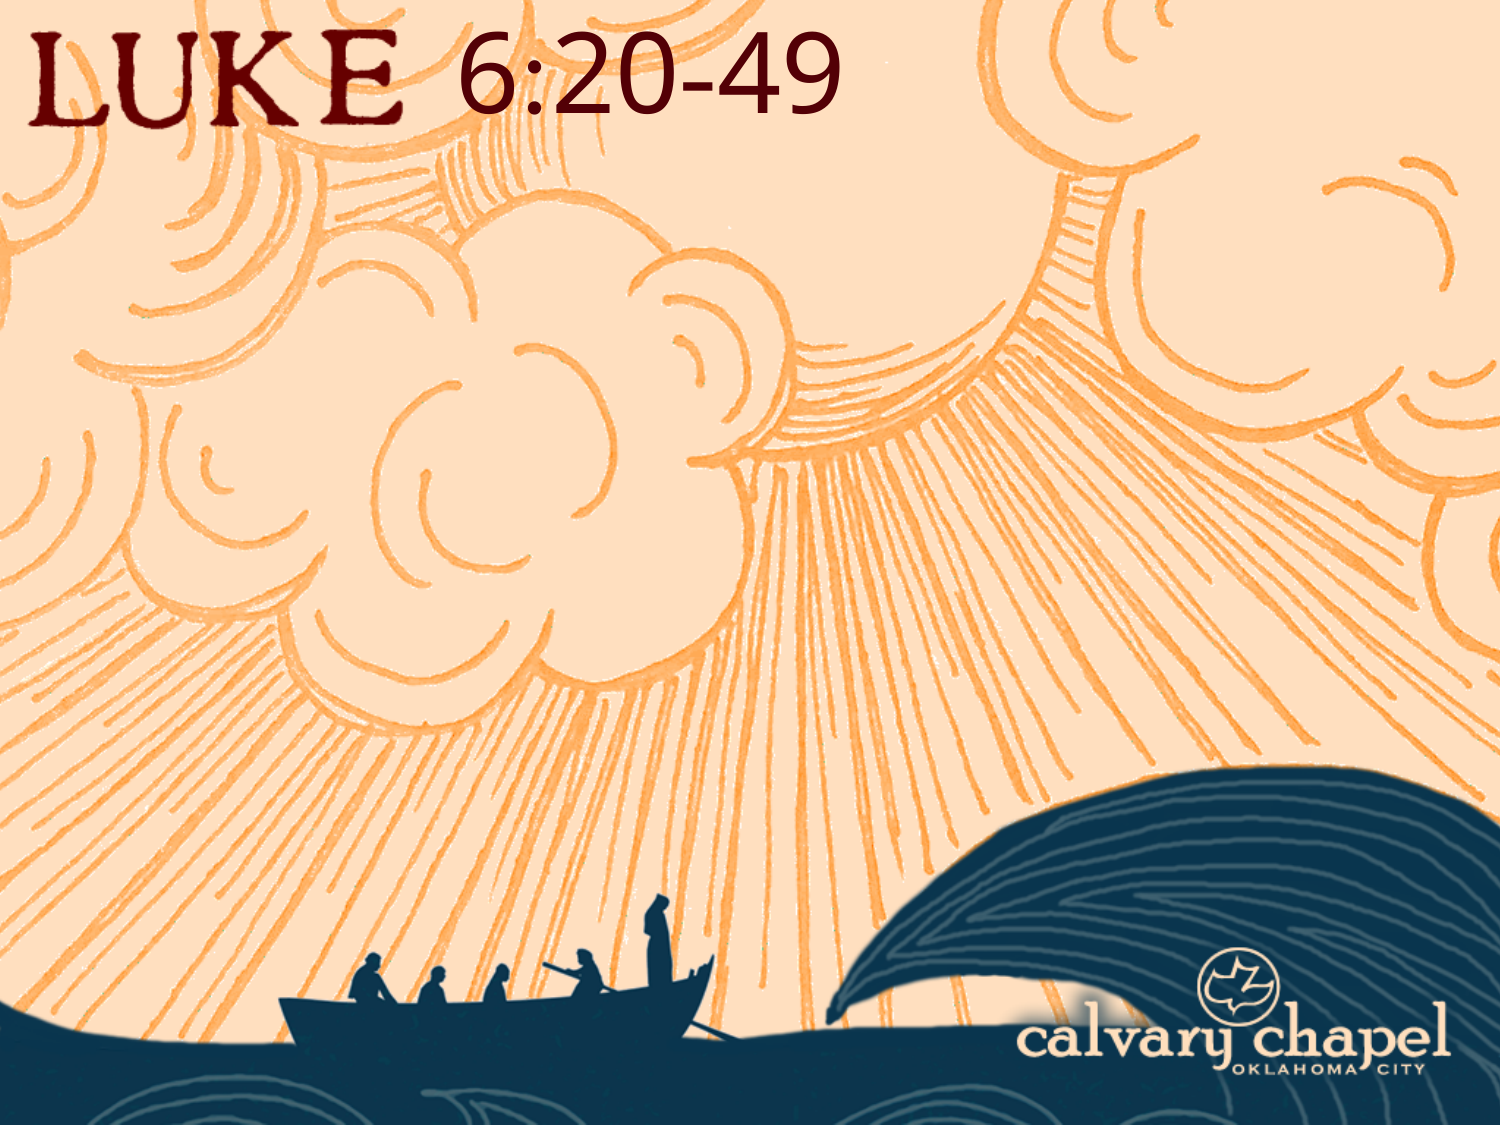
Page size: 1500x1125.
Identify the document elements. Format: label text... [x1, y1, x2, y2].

text_box 6:20-49 [441, 0, 974, 144]
picture [0, 0, 1500, 1125]
